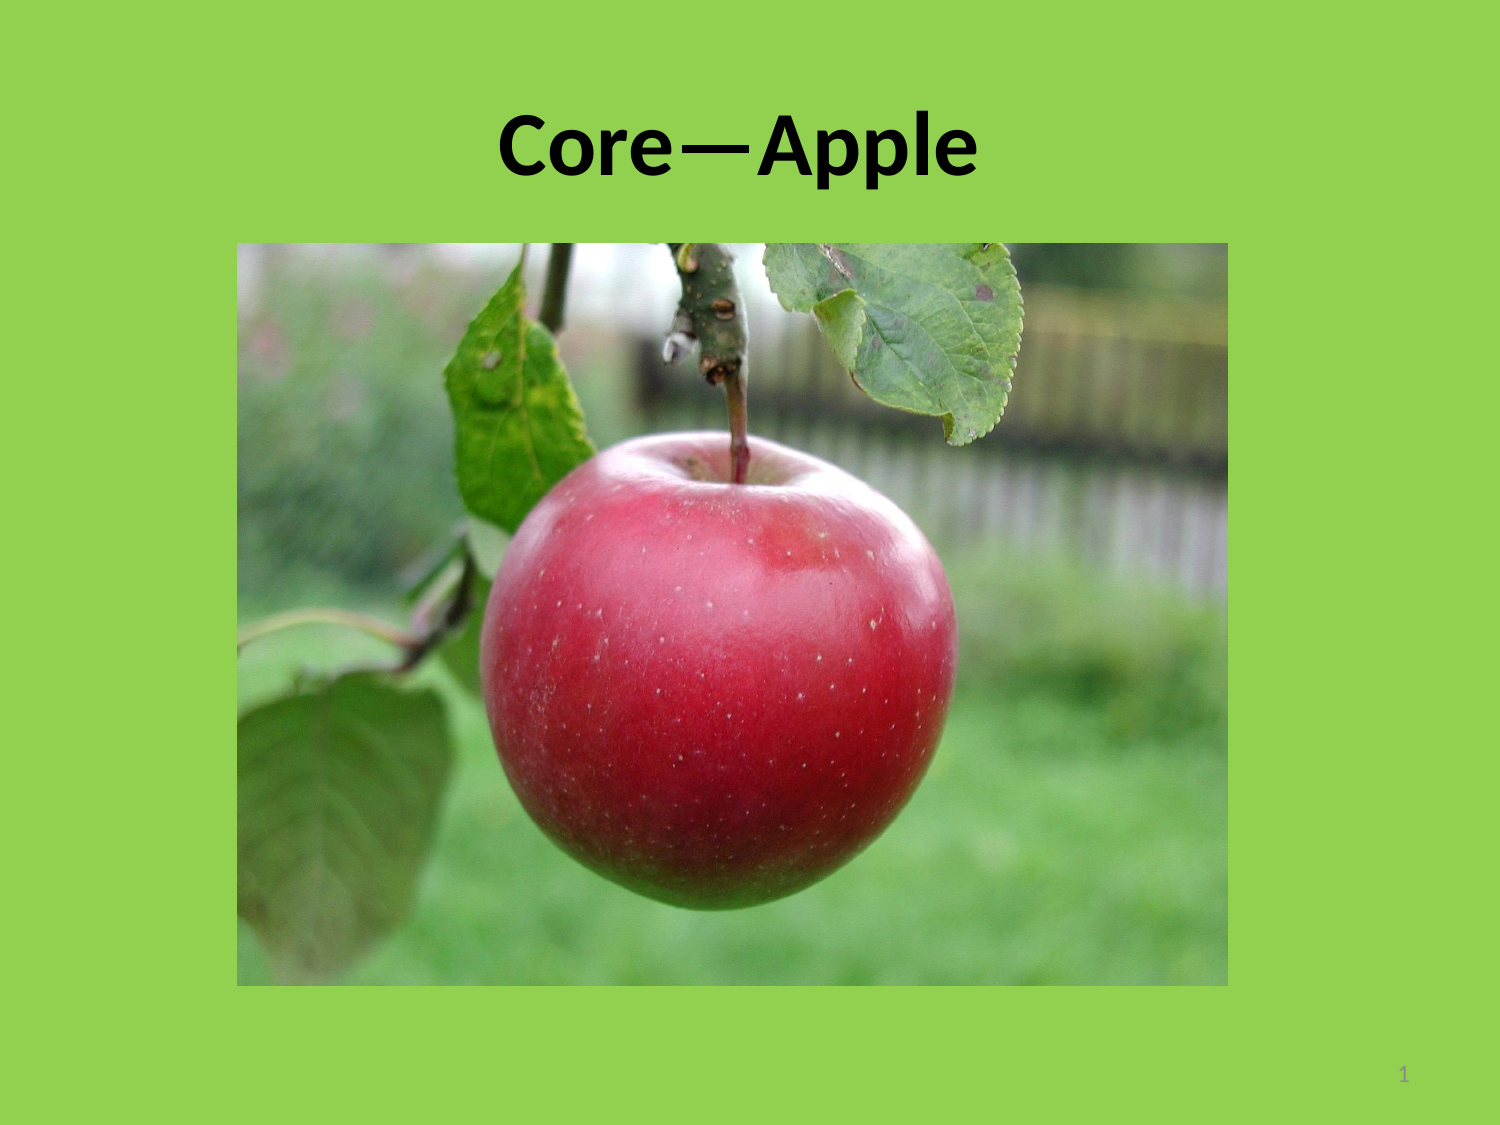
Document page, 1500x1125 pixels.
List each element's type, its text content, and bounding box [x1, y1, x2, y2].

title Core—Apple [75, 45, 1425, 233]
slide_number 1 [1074, 1042, 1425, 1103]
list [237, 243, 1228, 987]
